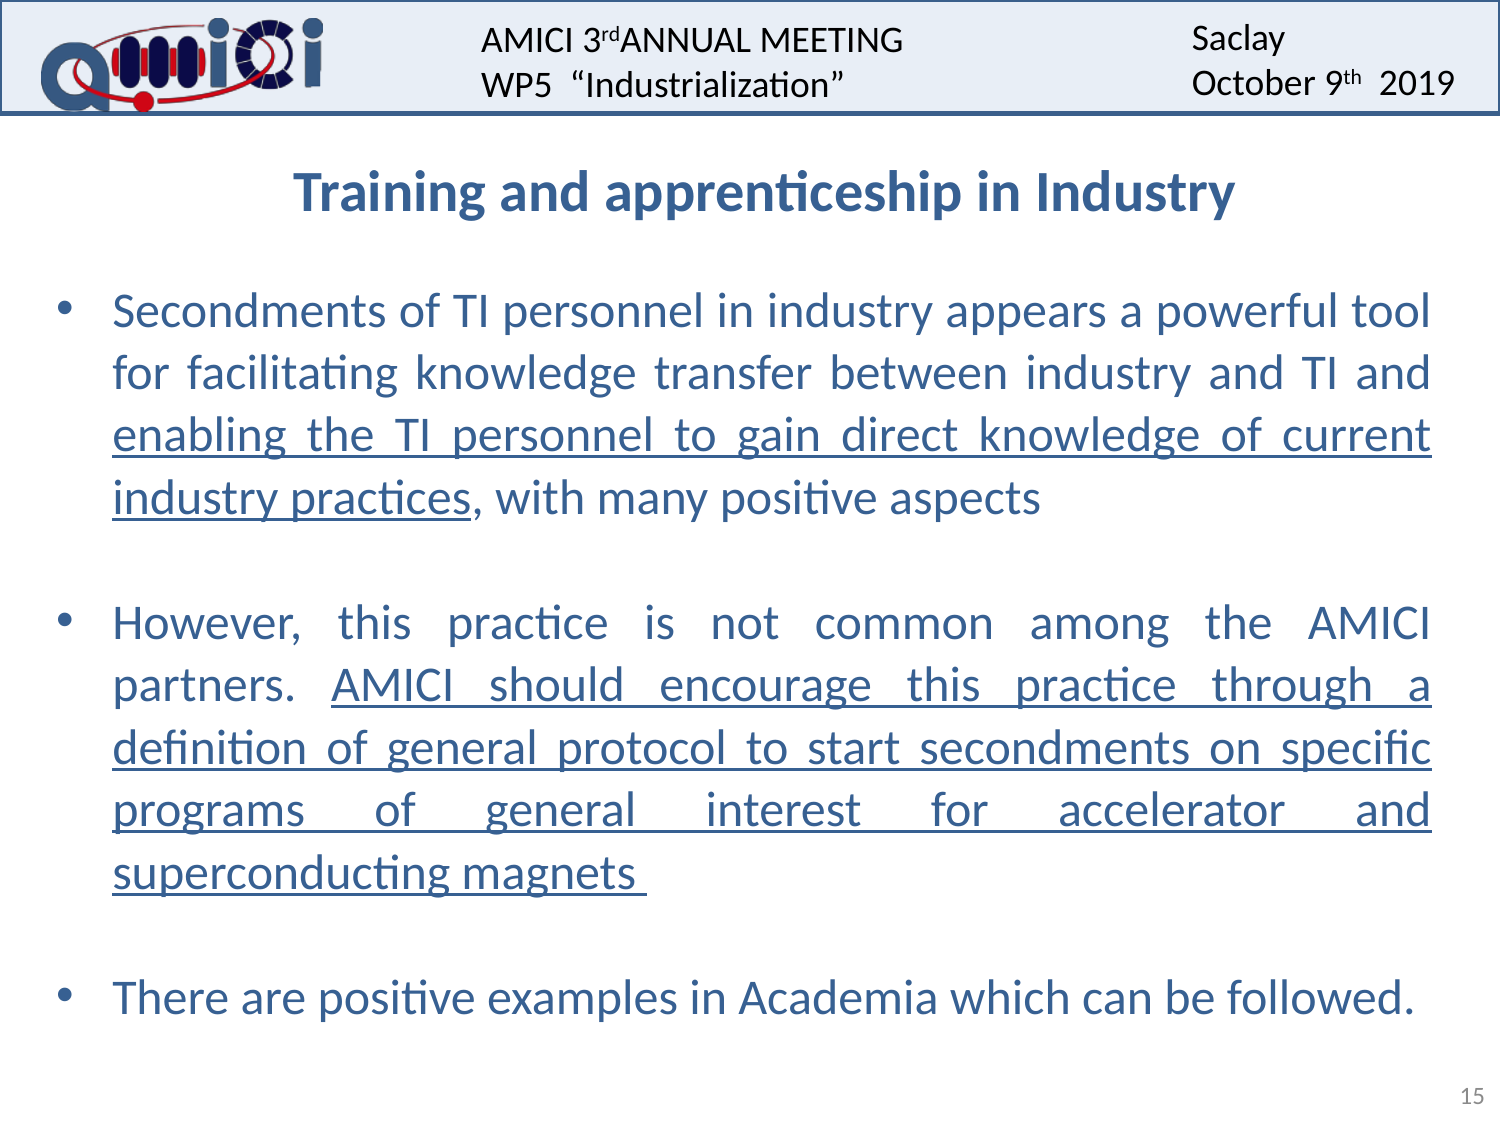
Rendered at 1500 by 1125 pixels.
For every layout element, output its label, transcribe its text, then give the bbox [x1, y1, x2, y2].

text_box Secondments of TI personnel in industry appears a powerful tool for facilitating knowledge transfer between industry and TI and enabling the TI personnel to gain direct knowledge of current industry practices, with many positive aspects However, this practice is not common among the AMICI partners. AMICI should encourage this practice through a definition of general protocol to start secondments on specific programs of general interest for accelerator and superconducting magnets There are positive examples in Academia which can be followed. [41, 267, 1447, 1032]
text_box Training and apprenticeship in Industry [147, 148, 1382, 228]
picture [41, 18, 323, 112]
